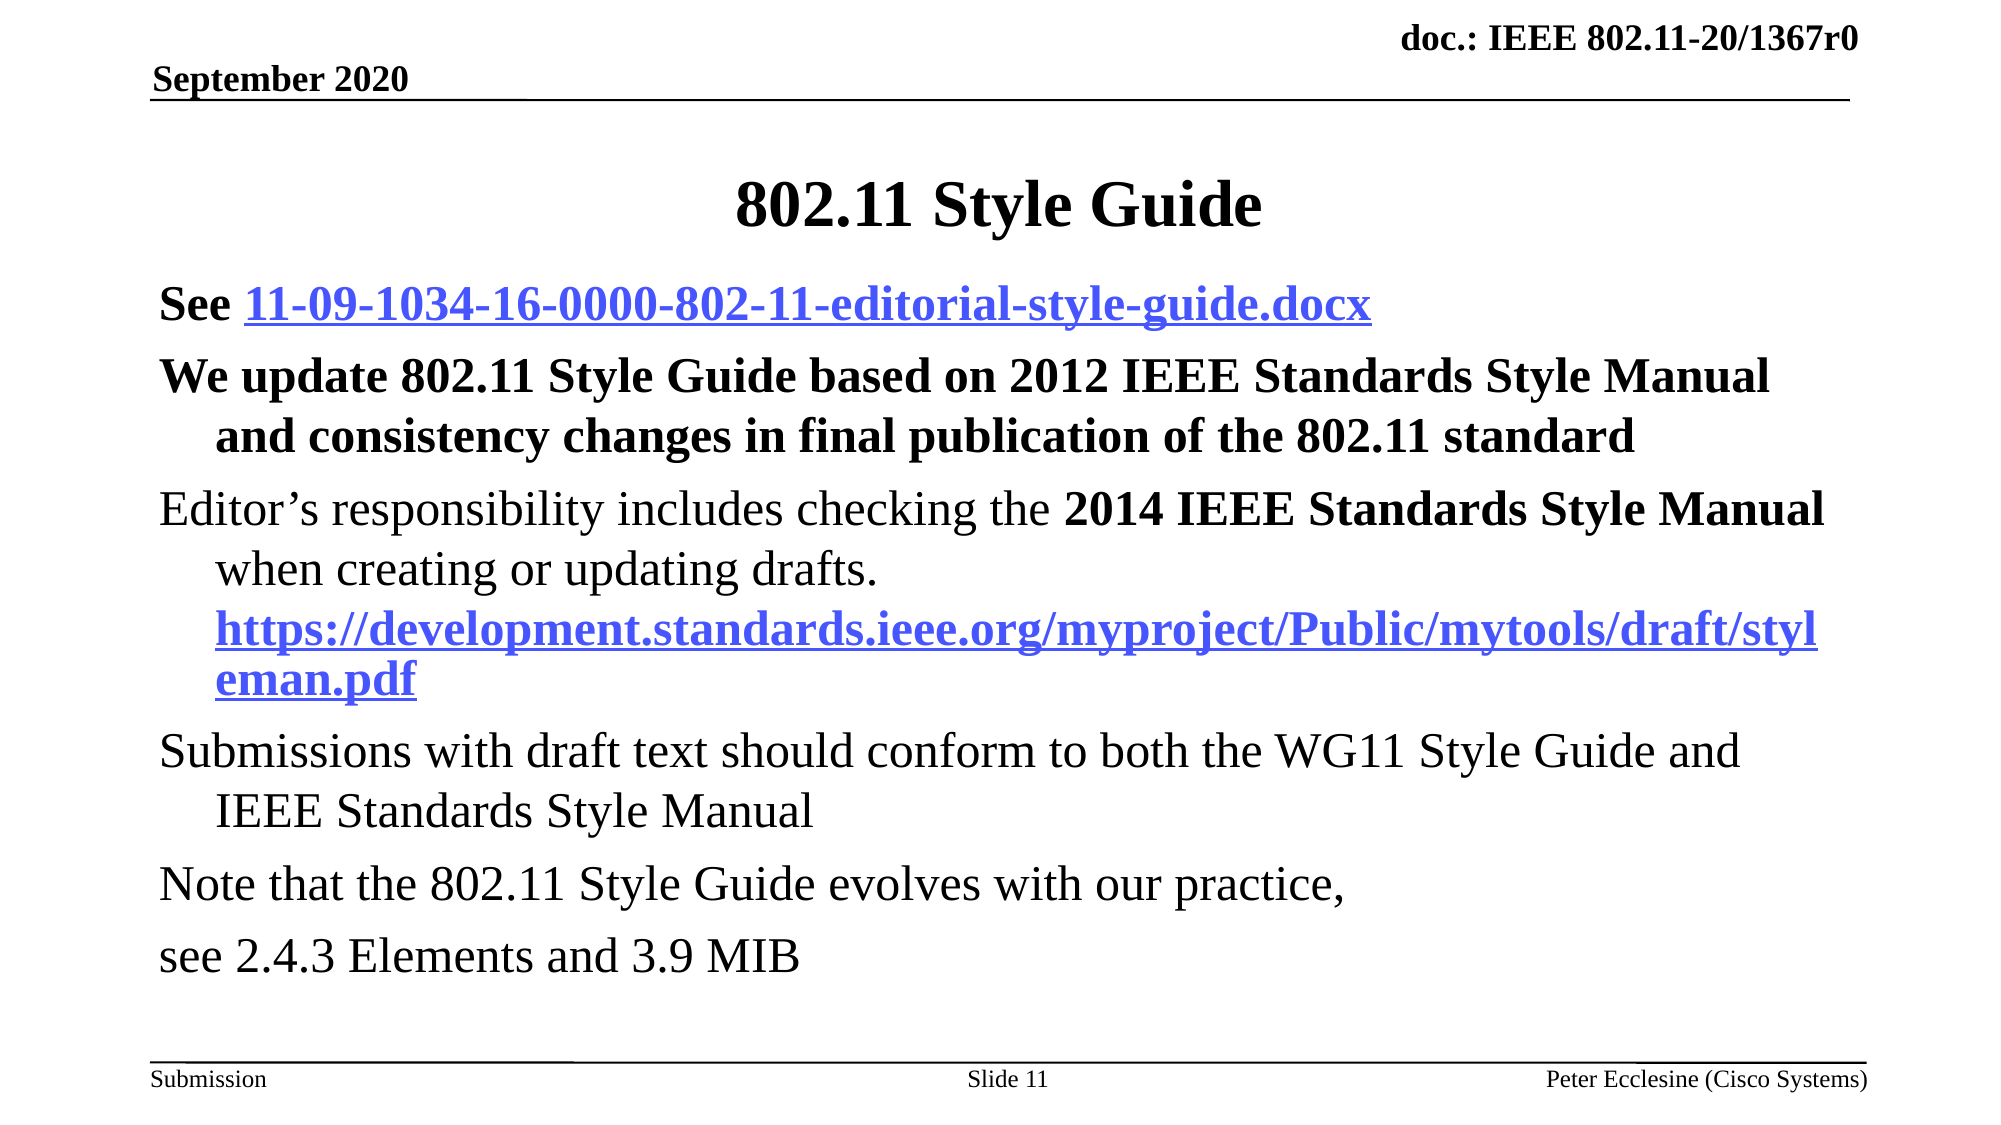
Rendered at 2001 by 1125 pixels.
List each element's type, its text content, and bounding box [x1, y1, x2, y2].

slide_number Slide 11 [950, 1061, 1067, 1123]
footer Peter Ecclesine (Cisco Systems) [1171, 1061, 1869, 1093]
title 802.11 Style Guide [149, 112, 1850, 288]
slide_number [152, 54, 563, 100]
list See 11-09-1034-16-0000-802-11-editorial-style-guide.docx We update 802.11 Style Guide based on 2012 IEEE Standards Style Manual and consistency changes in final publication of the 802.11 standard Editor’s responsibility includes checking the 2014 IEEE Standards Style Manual when creating or updating drafts. https://development.standards.ieee.org/myproject/Public/mytools/draft/styleman.pdf Submissions with draft text should conform to both the WG11 Style Guide and IEEE Standards Style Manual Note that the 802.11 Style Guide evolves with our practice, see 2.4.3 Elements and 3.9 MIB [143, 262, 1844, 1063]
